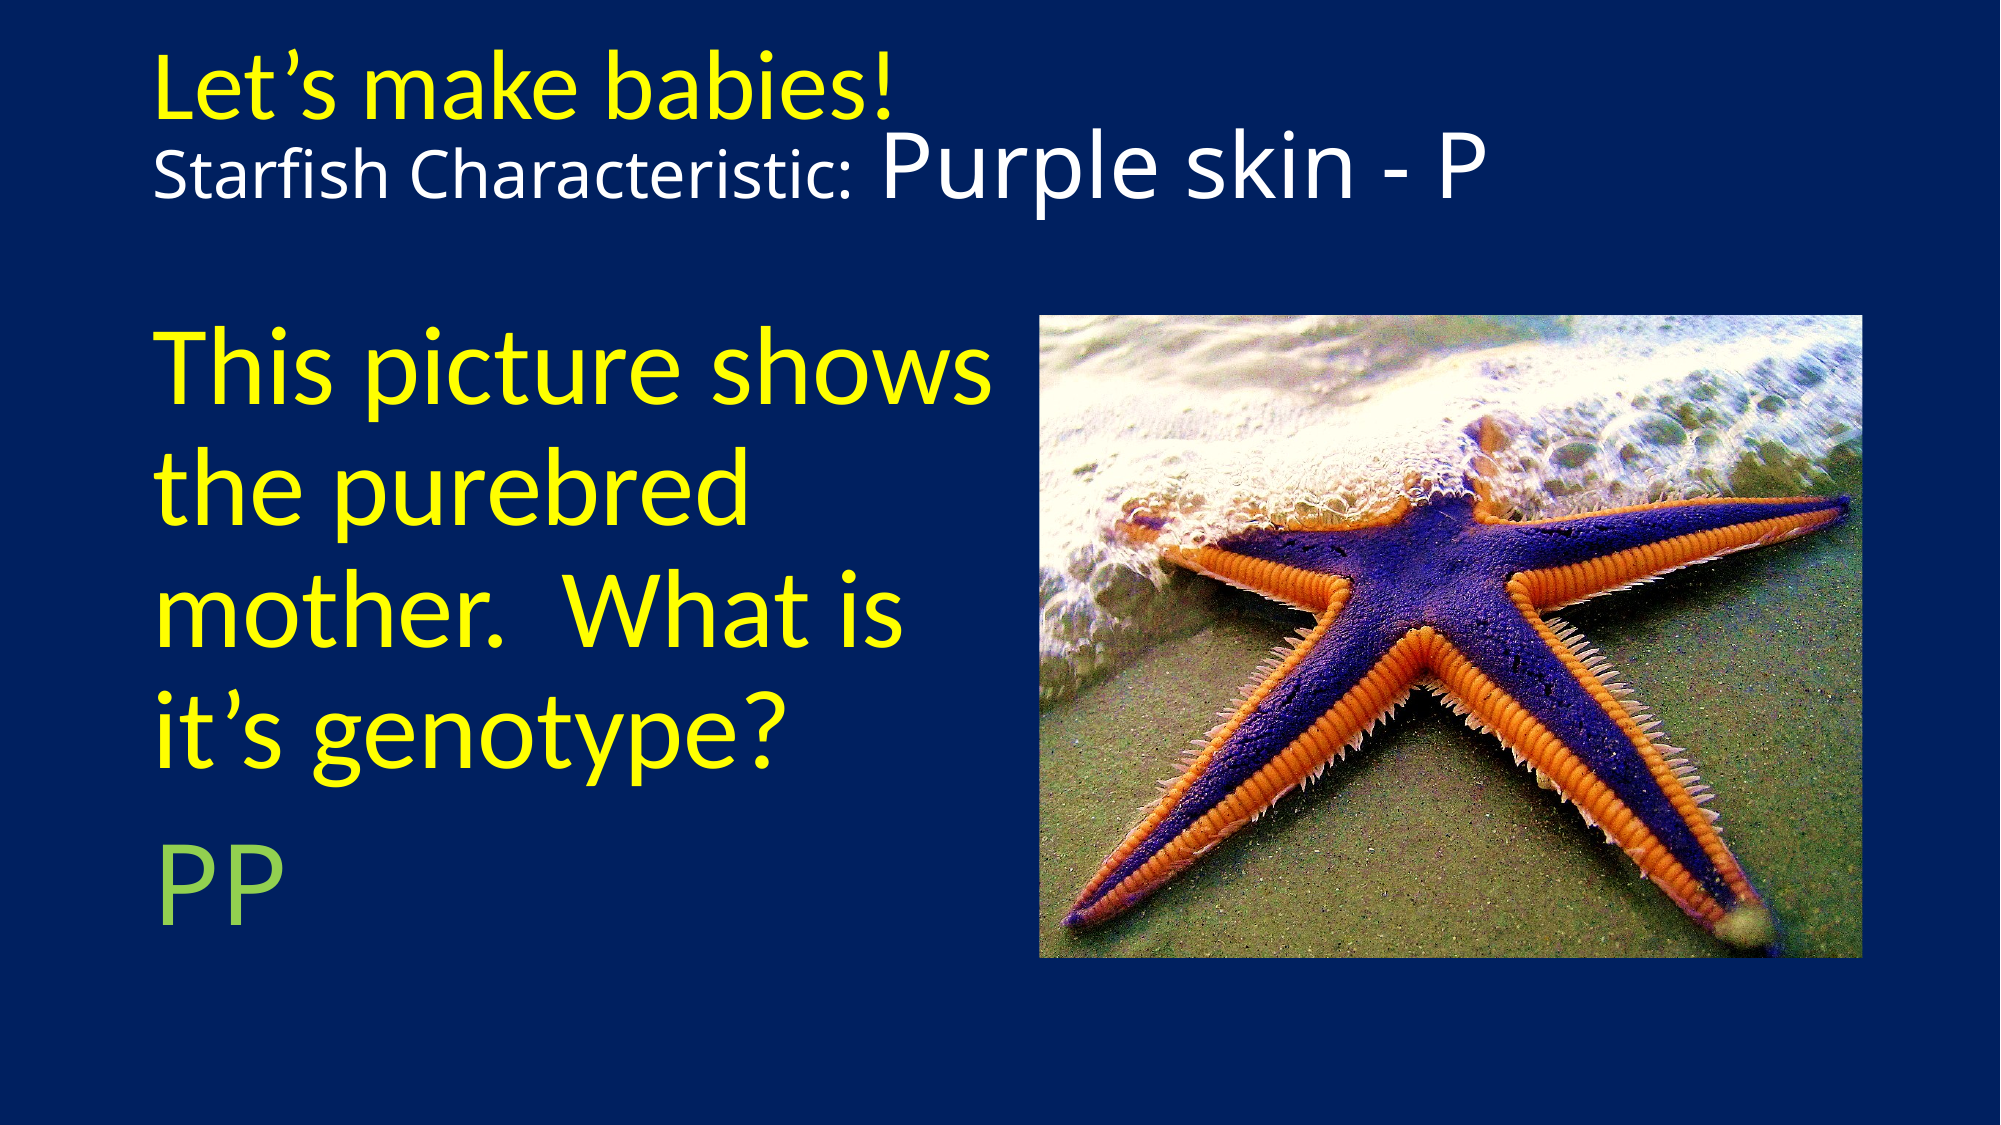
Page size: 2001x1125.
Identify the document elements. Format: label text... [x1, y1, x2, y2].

title Starfish Characteristic: Purple skin - P [137, 59, 1863, 278]
text_box PP [137, 821, 1017, 1069]
list This picture shows the purebred mother. What is it’s genotype? [137, 299, 1017, 821]
picture [1039, 315, 1863, 958]
text_box Let’s make babies! [137, 25, 1127, 165]
